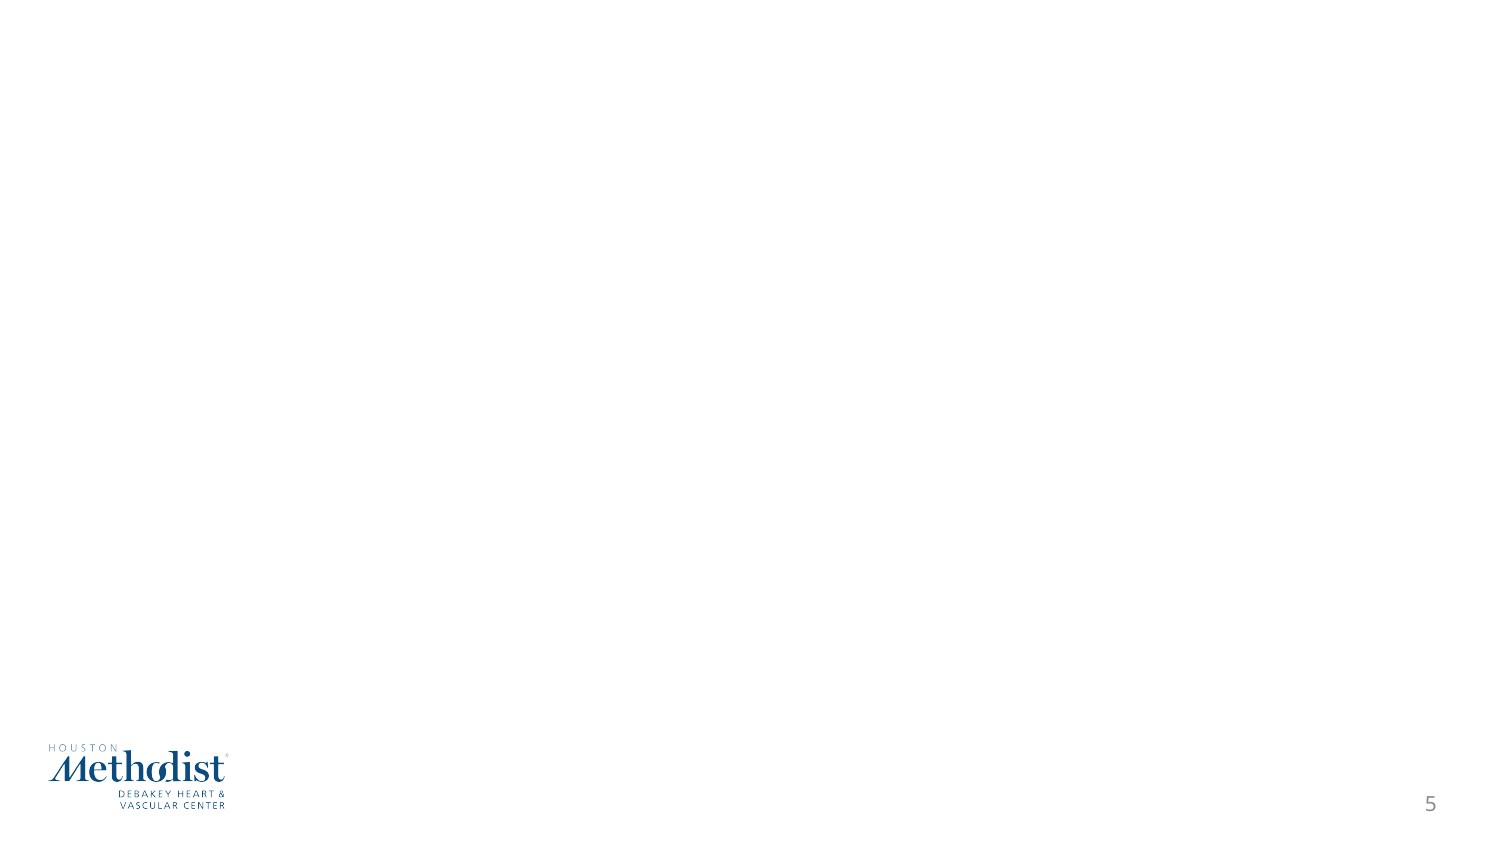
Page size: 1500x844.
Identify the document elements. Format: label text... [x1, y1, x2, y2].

slide_number 5 [1066, 782, 1452, 828]
picture [48, 744, 229, 809]
